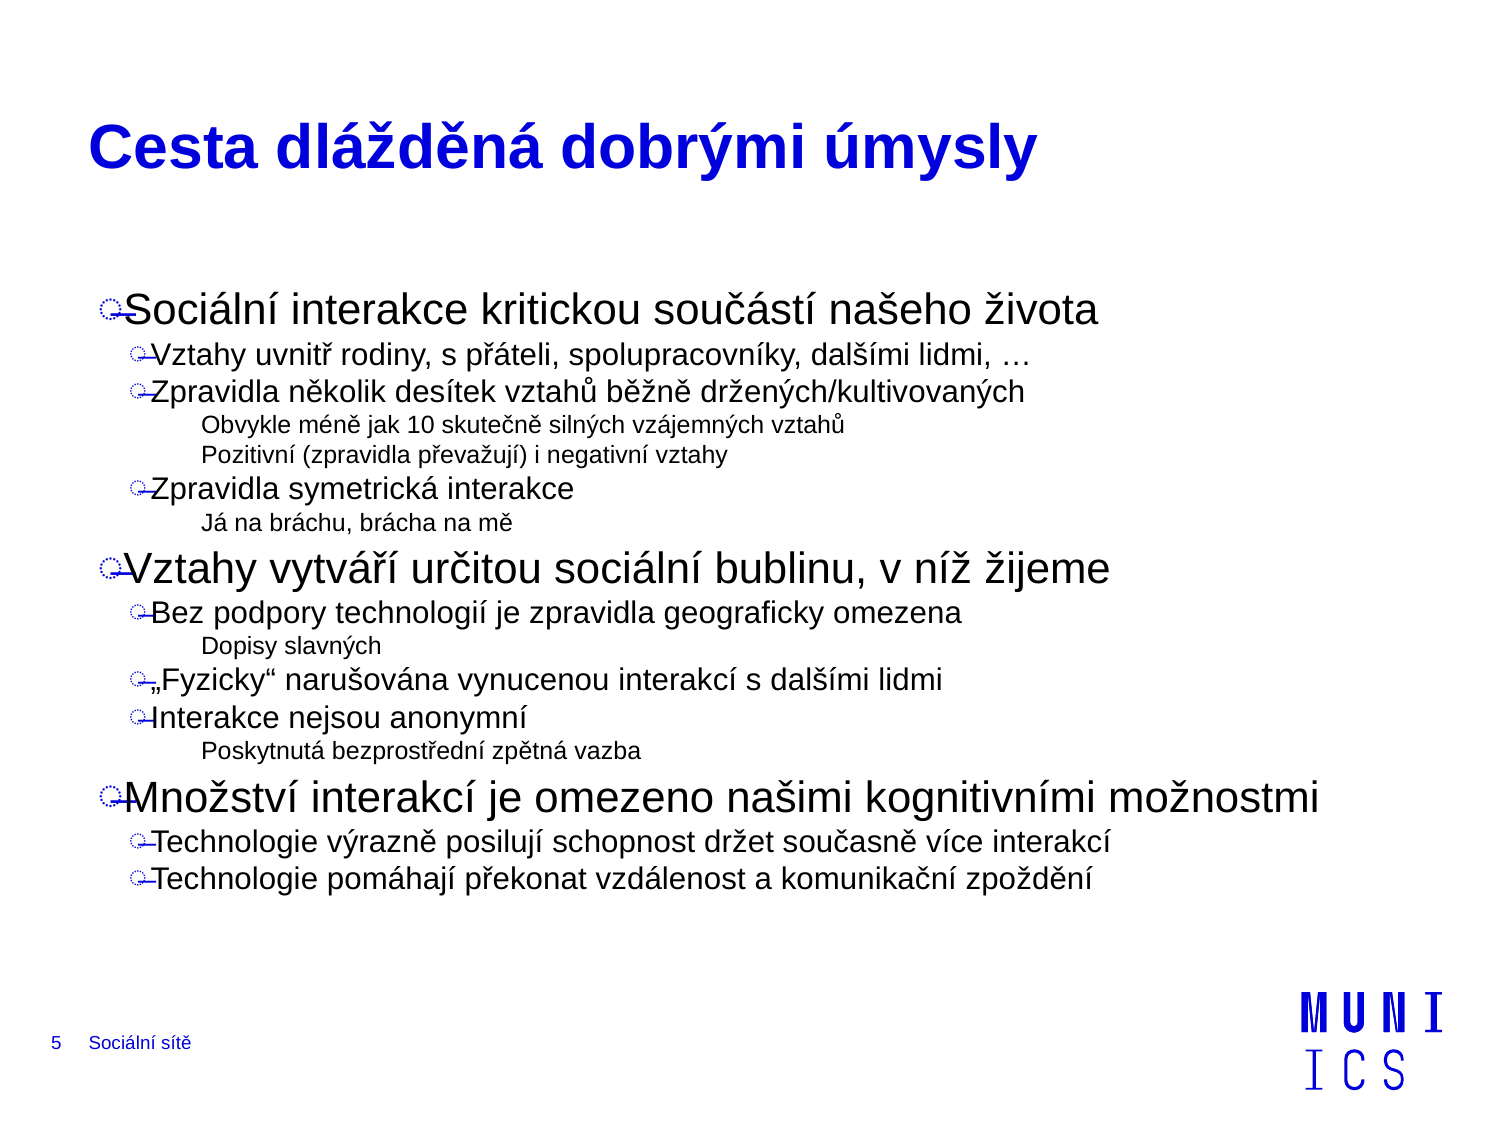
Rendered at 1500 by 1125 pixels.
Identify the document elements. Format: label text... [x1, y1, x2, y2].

slide_number 5 [50, 1021, 82, 1063]
footer Sociální sítě [88, 1021, 1063, 1063]
title Cesta dlážděná dobrými úmysly [88, 118, 1412, 193]
list Sociální interakce kritickou součástí našeho života Vztahy uvnitř rodiny, s přáteli, spolupracovníky, dalšími lidmi, … Zpravidla několik desítek vztahů běžně držených/kultivovaných Obvykle méně jak 10 skutečně silných vzájemných vztahů Pozitivní (zpravidla převažují) i negativní vztahy Zpravidla symetrická interakce Já na bráchu, brácha na mě Vztahy vytváří určitou sociální bublinu, v níž žijeme Bez podpory technologií je zpravidla geograficky omezena Dopisy slavných „Fyzicky“ narušována vynucenou interakcí s dalšími lidmi Interakce nejsou anonymní Poskytnutá bezprostřední zpětná vazba Množství interakcí je omezeno našimi kognitivními možnostmi Technologie výrazně posilují schopnost držet současně více interakcí Technologie pomáhají překonat vzdálenost a komunikační zpoždění [88, 277, 1412, 957]
